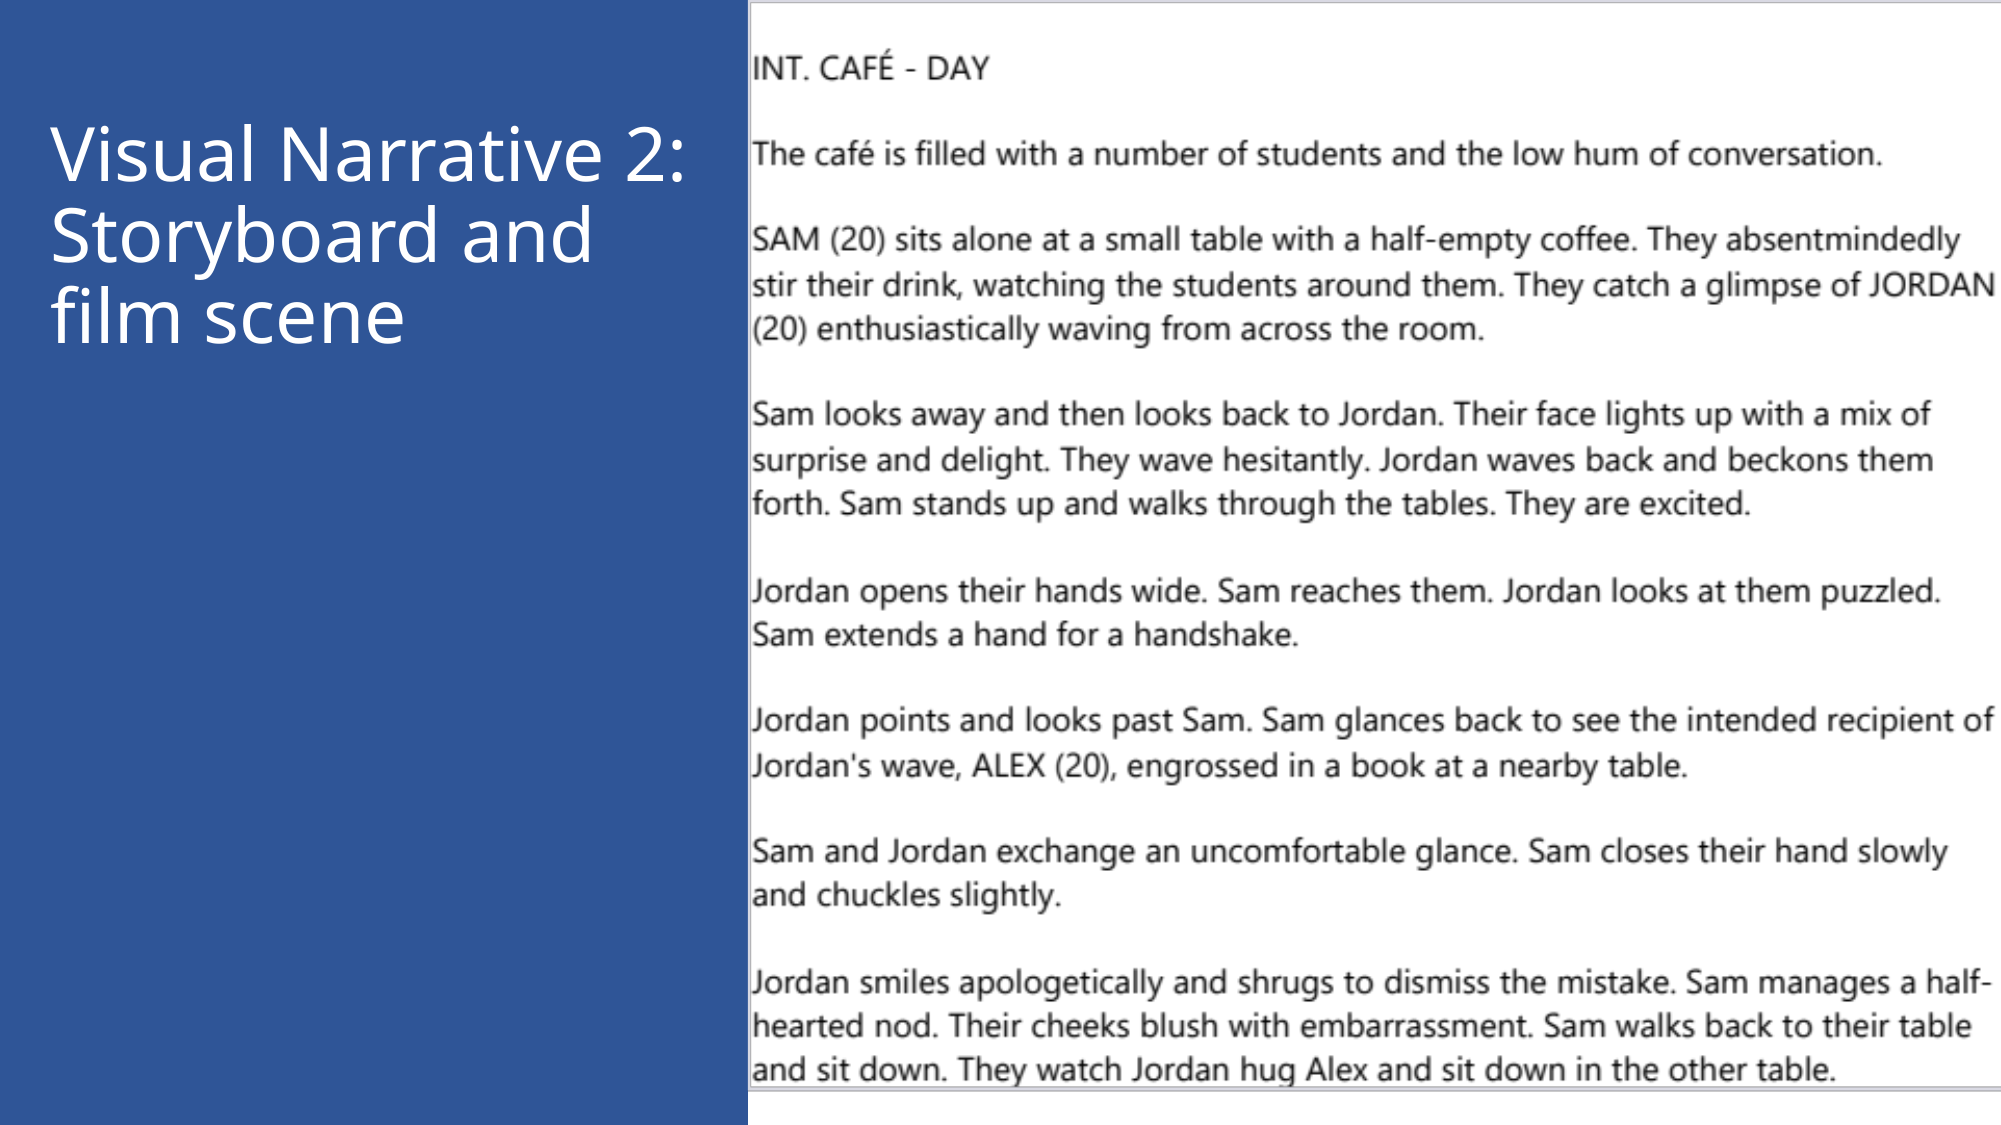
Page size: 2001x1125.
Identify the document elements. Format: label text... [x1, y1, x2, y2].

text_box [747, 0, 2000, 1125]
title Visual Narrative 2: Storyboard and film scene [34, 104, 747, 368]
